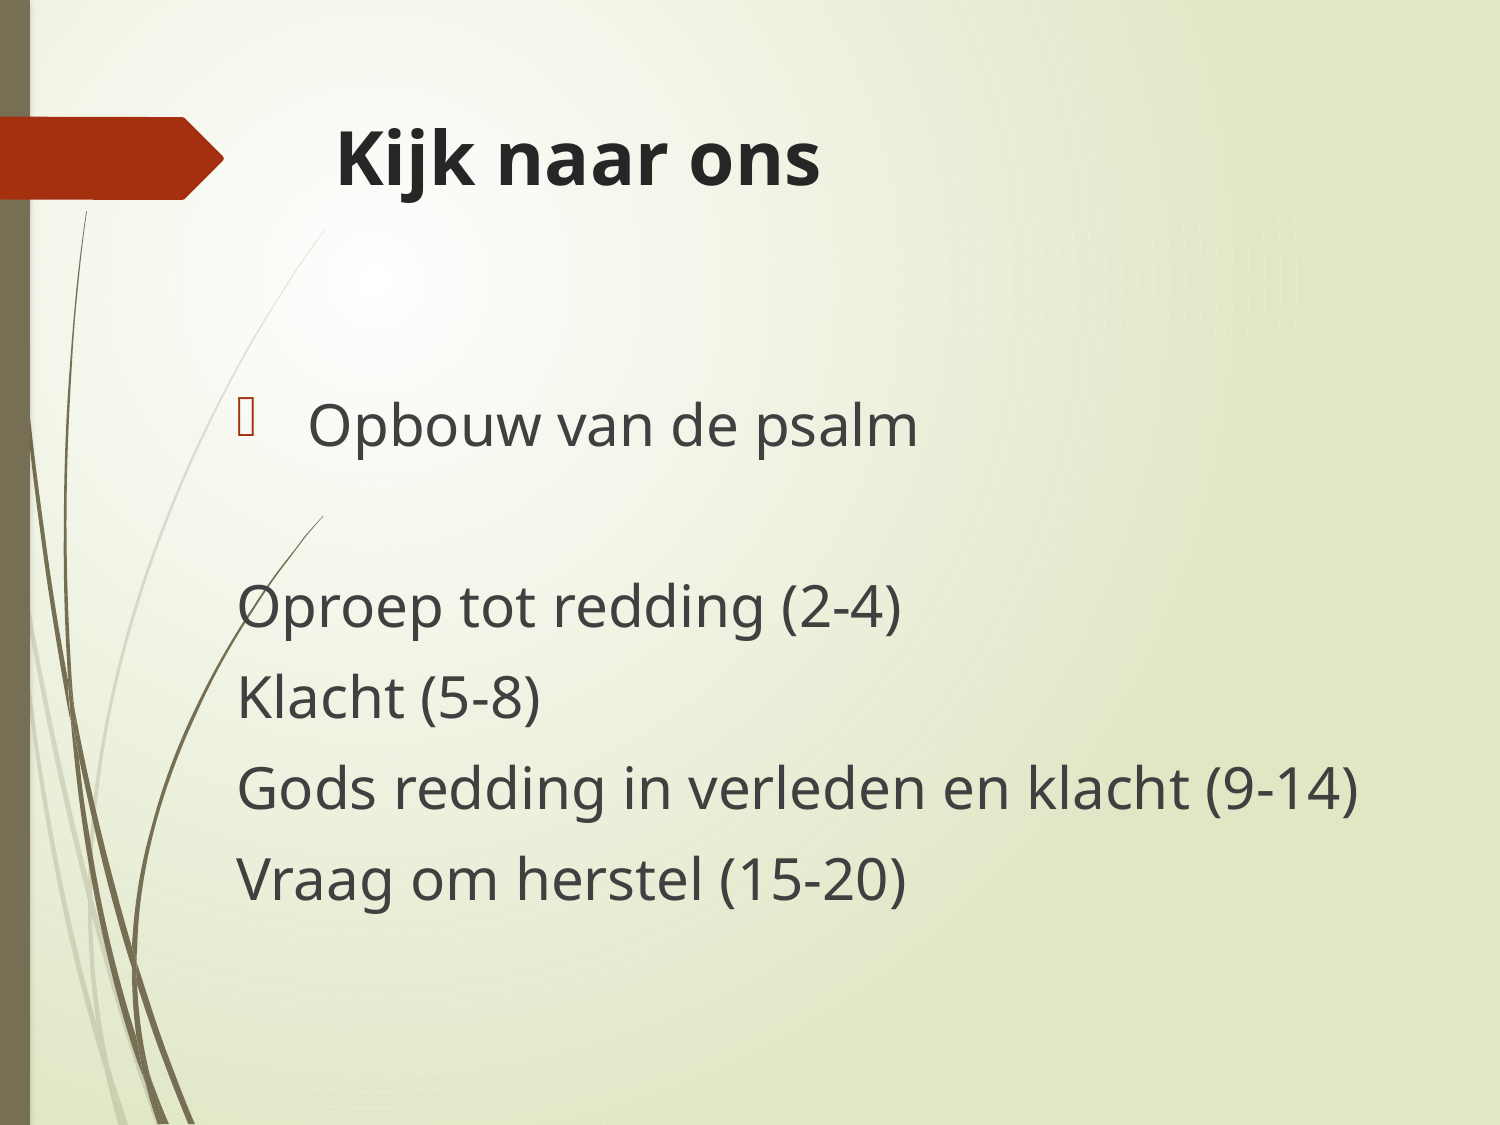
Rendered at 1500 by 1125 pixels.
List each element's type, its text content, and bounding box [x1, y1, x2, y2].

title Kijk naar ons [319, 102, 1400, 313]
list Opbouw van de psalm Oproep tot redding (2-4) Klacht (5-8) Gods redding in verleden en klacht (9-14) Vraag om herstel (15-20) [221, 380, 1456, 1001]
